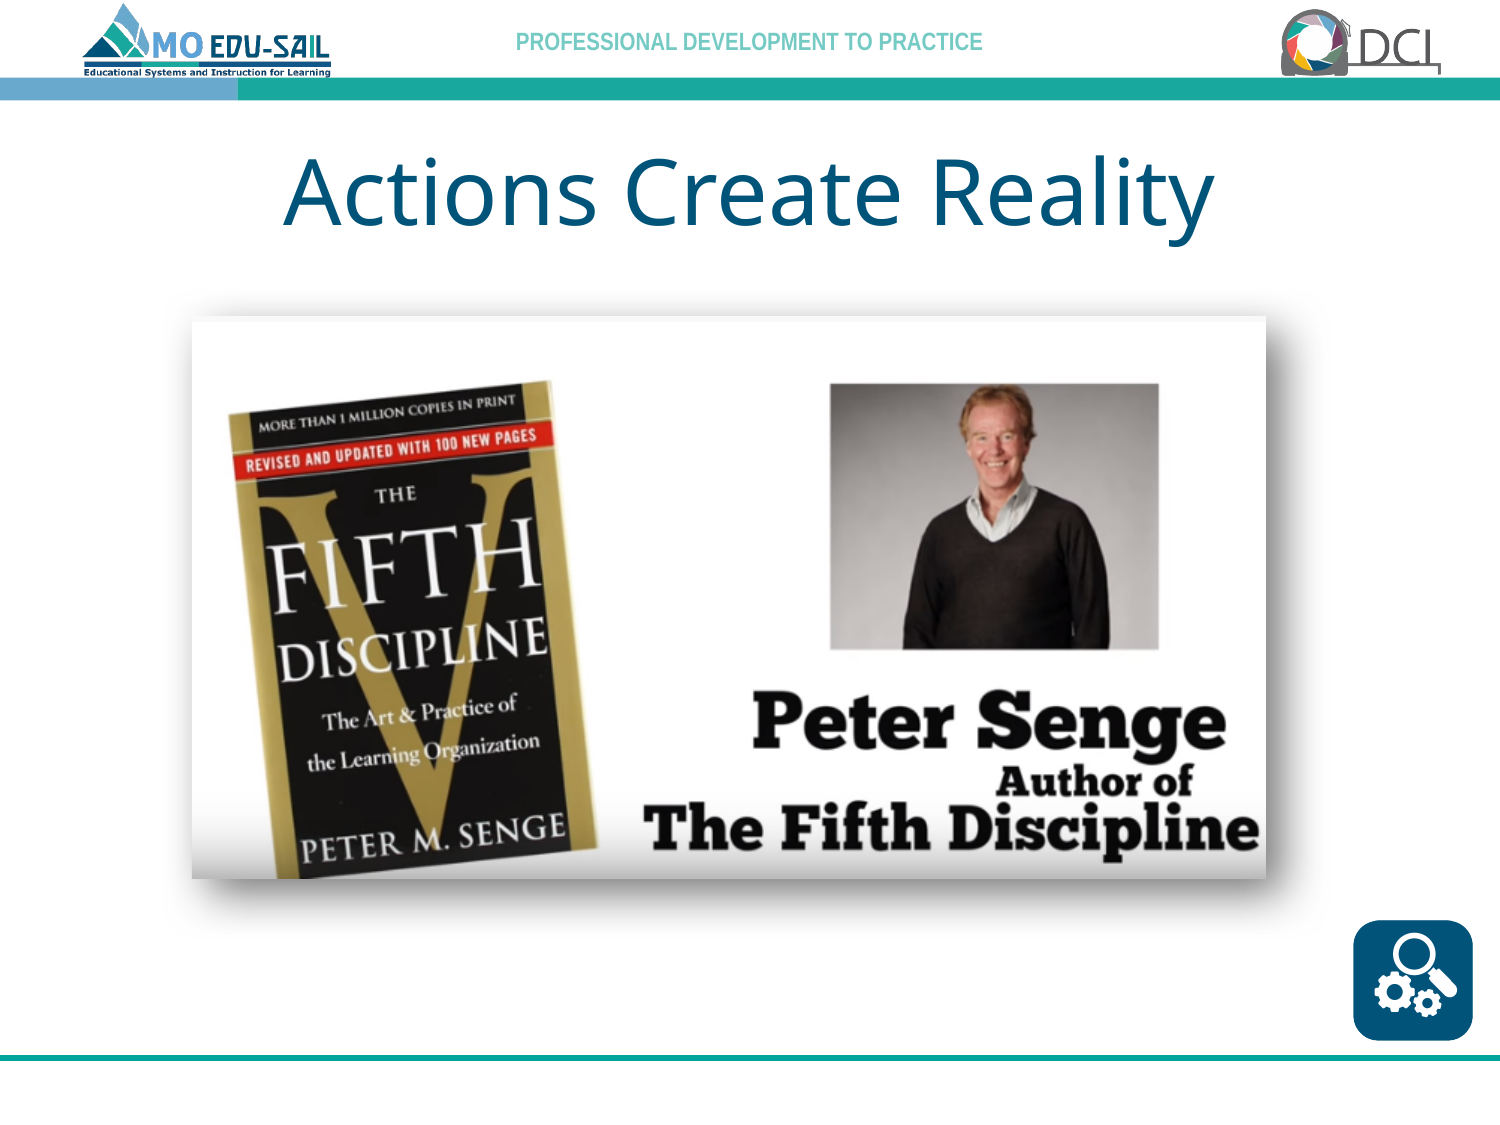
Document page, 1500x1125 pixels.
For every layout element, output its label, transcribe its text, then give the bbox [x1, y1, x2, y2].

picture [1375, 972, 1414, 1011]
picture [1429, 969, 1456, 997]
picture [1352, 919, 1474, 1041]
picture [1414, 990, 1441, 1016]
picture [82, 0, 331, 81]
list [191, 316, 1267, 906]
picture [1394, 933, 1435, 975]
title Actions Create Reality [75, 98, 1425, 279]
picture [1281, 9, 1441, 76]
